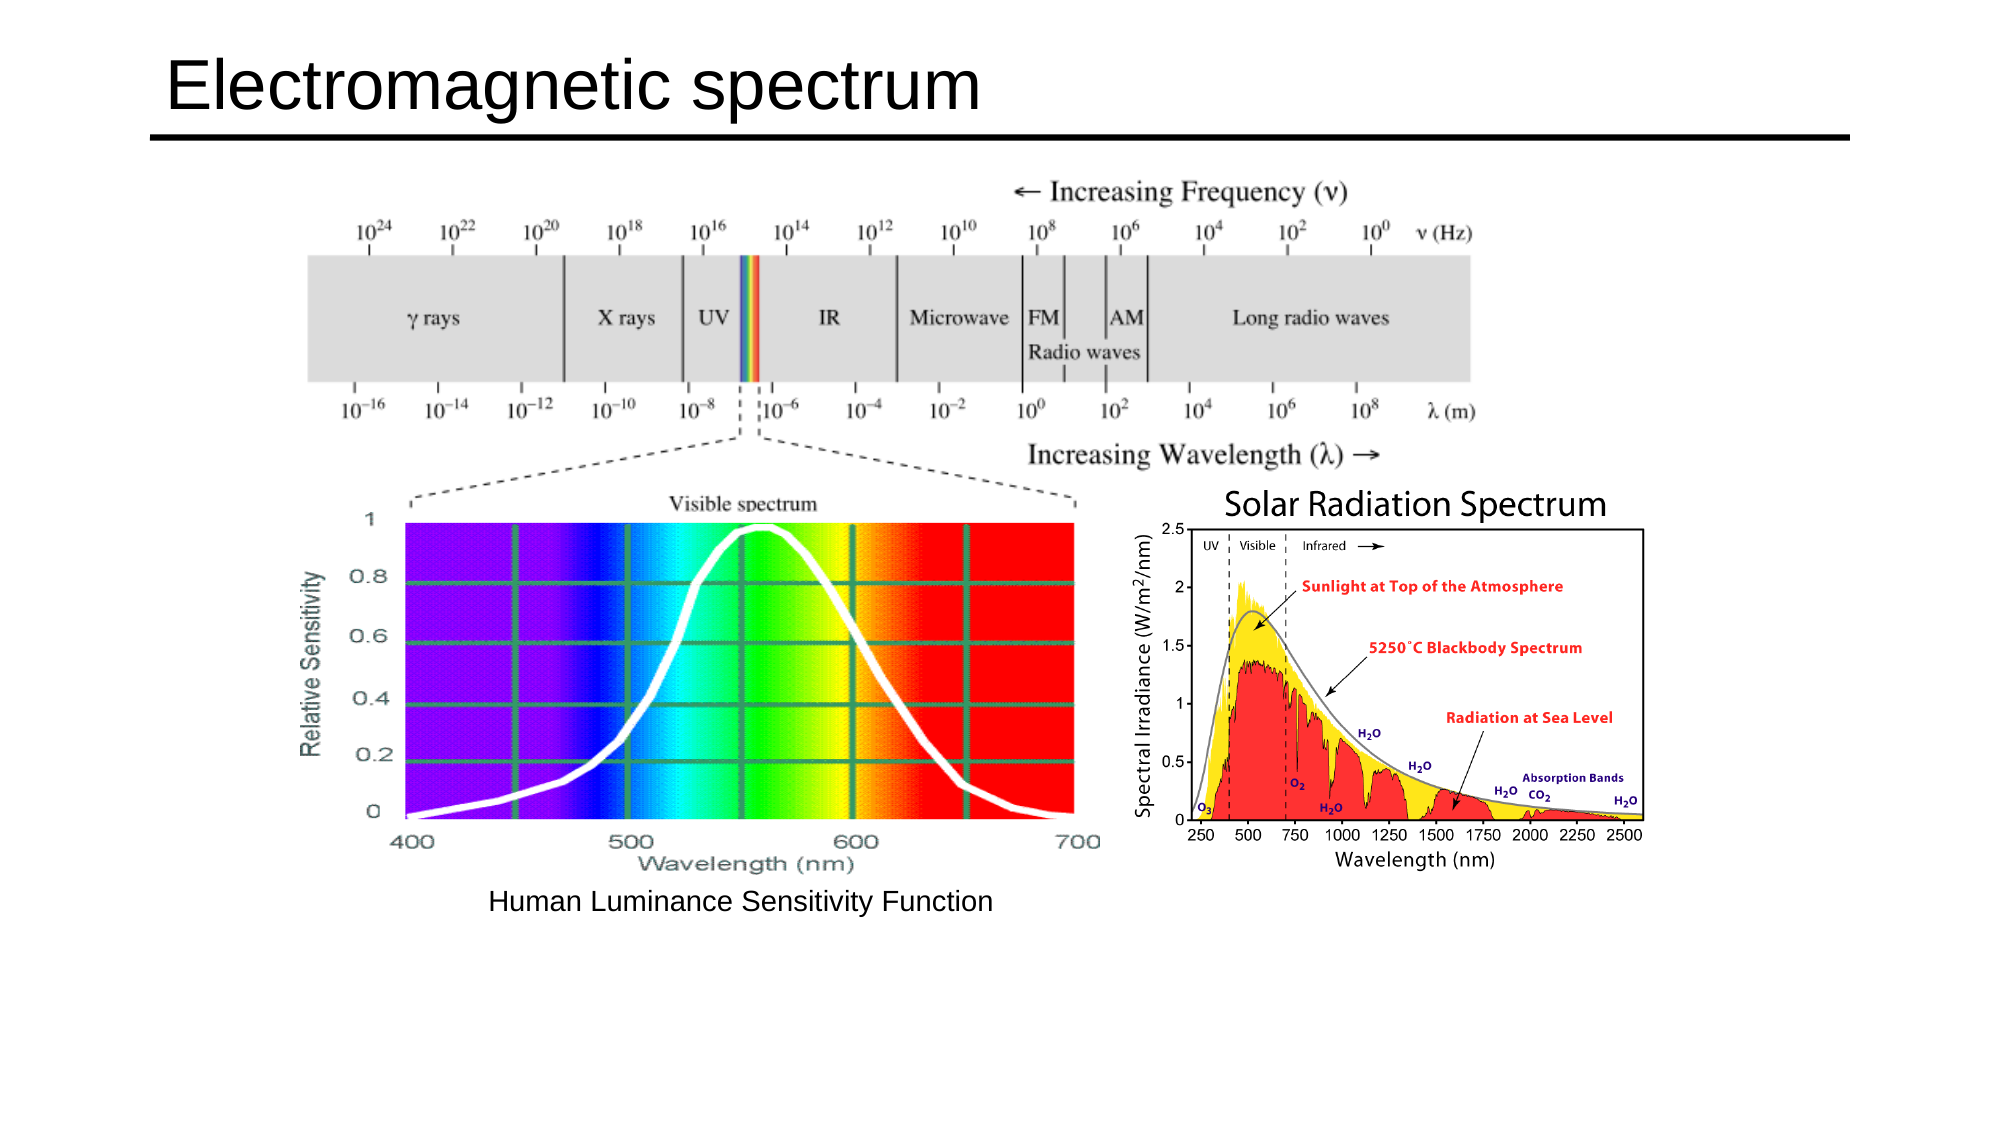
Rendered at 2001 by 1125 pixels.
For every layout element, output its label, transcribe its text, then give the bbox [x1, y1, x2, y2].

title Electromagnetic spectrum [149, 12, 1851, 151]
picture [274, 149, 1654, 876]
text_box Human Luminance Sensitivity Function [473, 883, 1010, 925]
